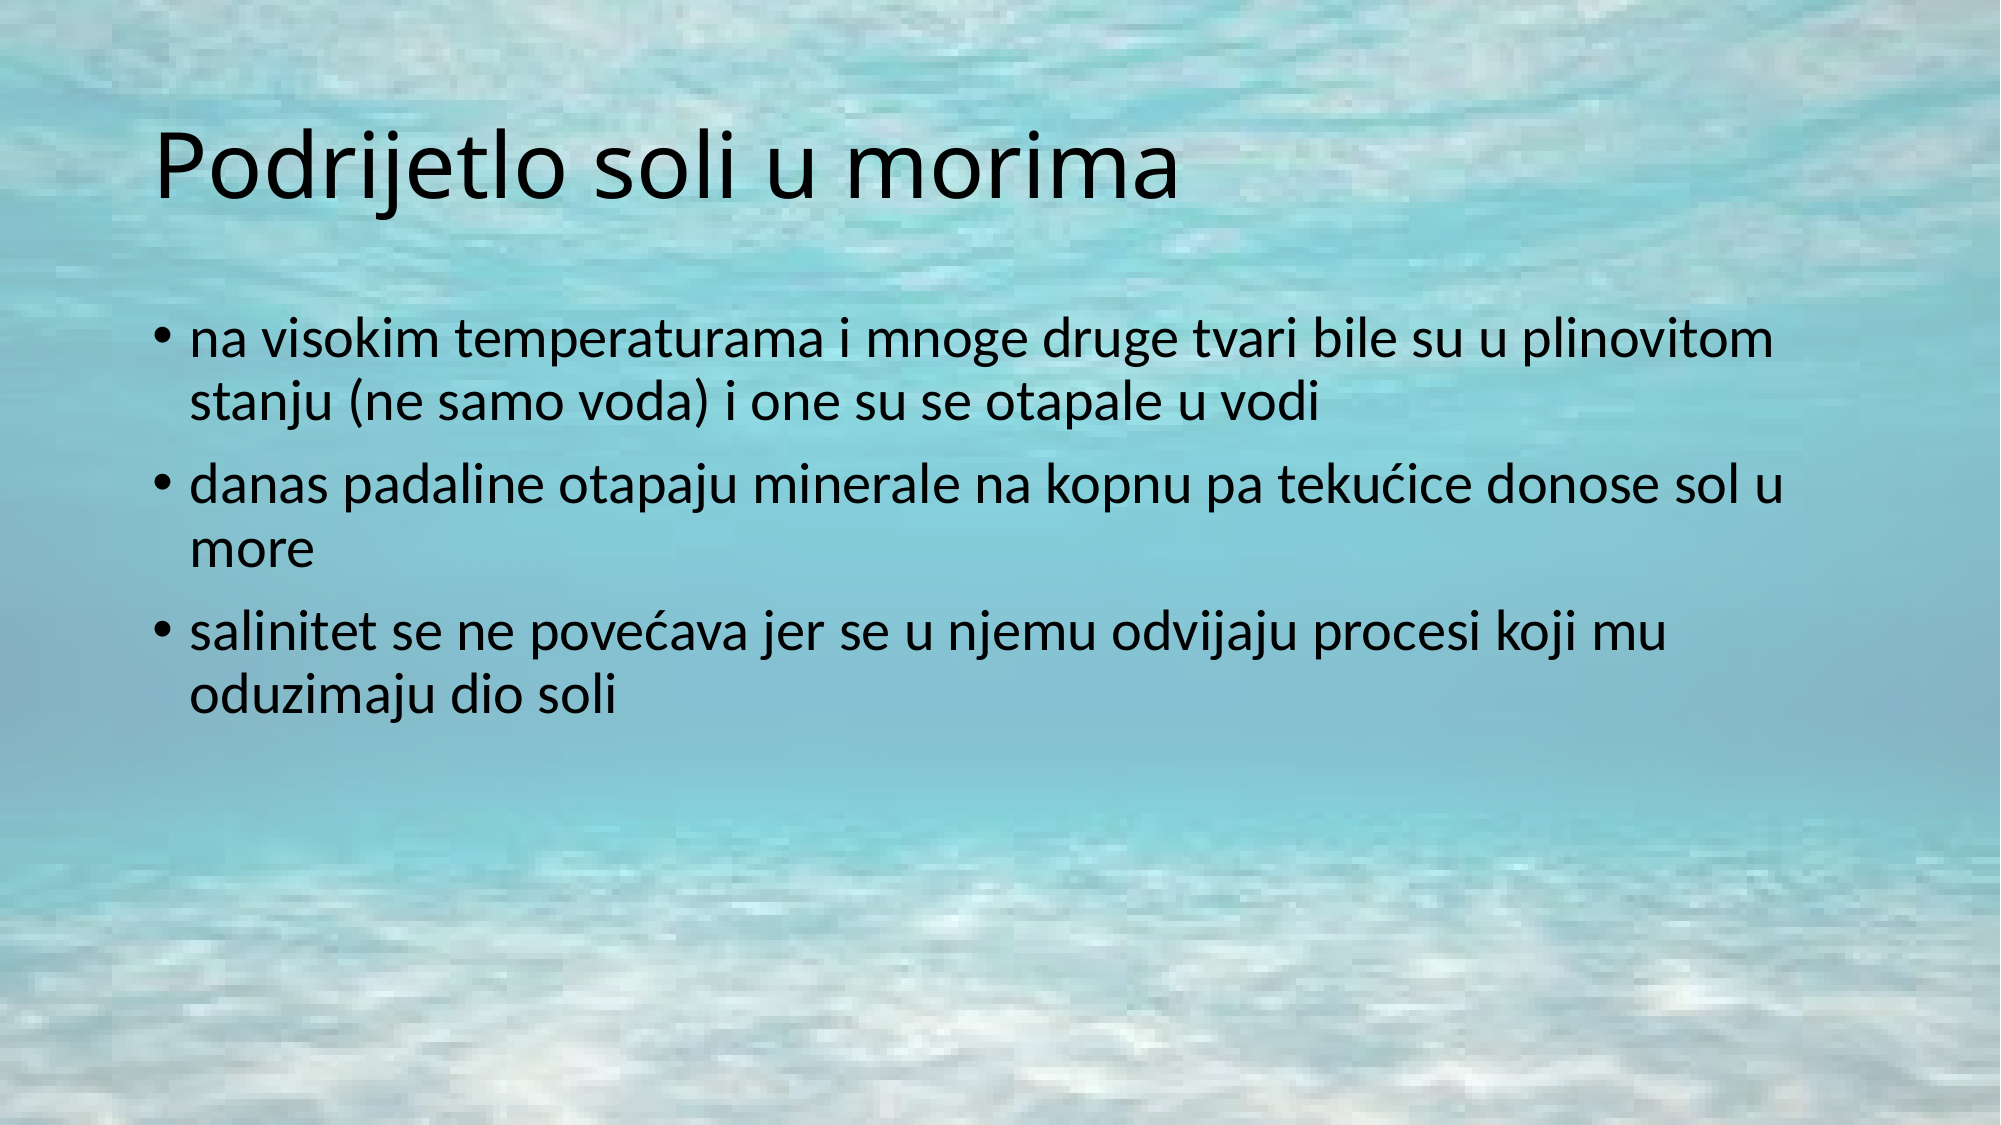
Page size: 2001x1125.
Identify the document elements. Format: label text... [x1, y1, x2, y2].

title Podrijetlo soli u morima [137, 59, 1863, 278]
list na visokim temperaturama i mnoge druge tvari bile su u plinovitom stanju (ne samo voda) i one su se otapale u vodi danas padaline otapaju minerale na kopnu pa tekućice donose sol u more salinitet se ne povećava jer se u njemu odvijaju procesi koji mu oduzimaju dio soli [137, 299, 1863, 1014]
